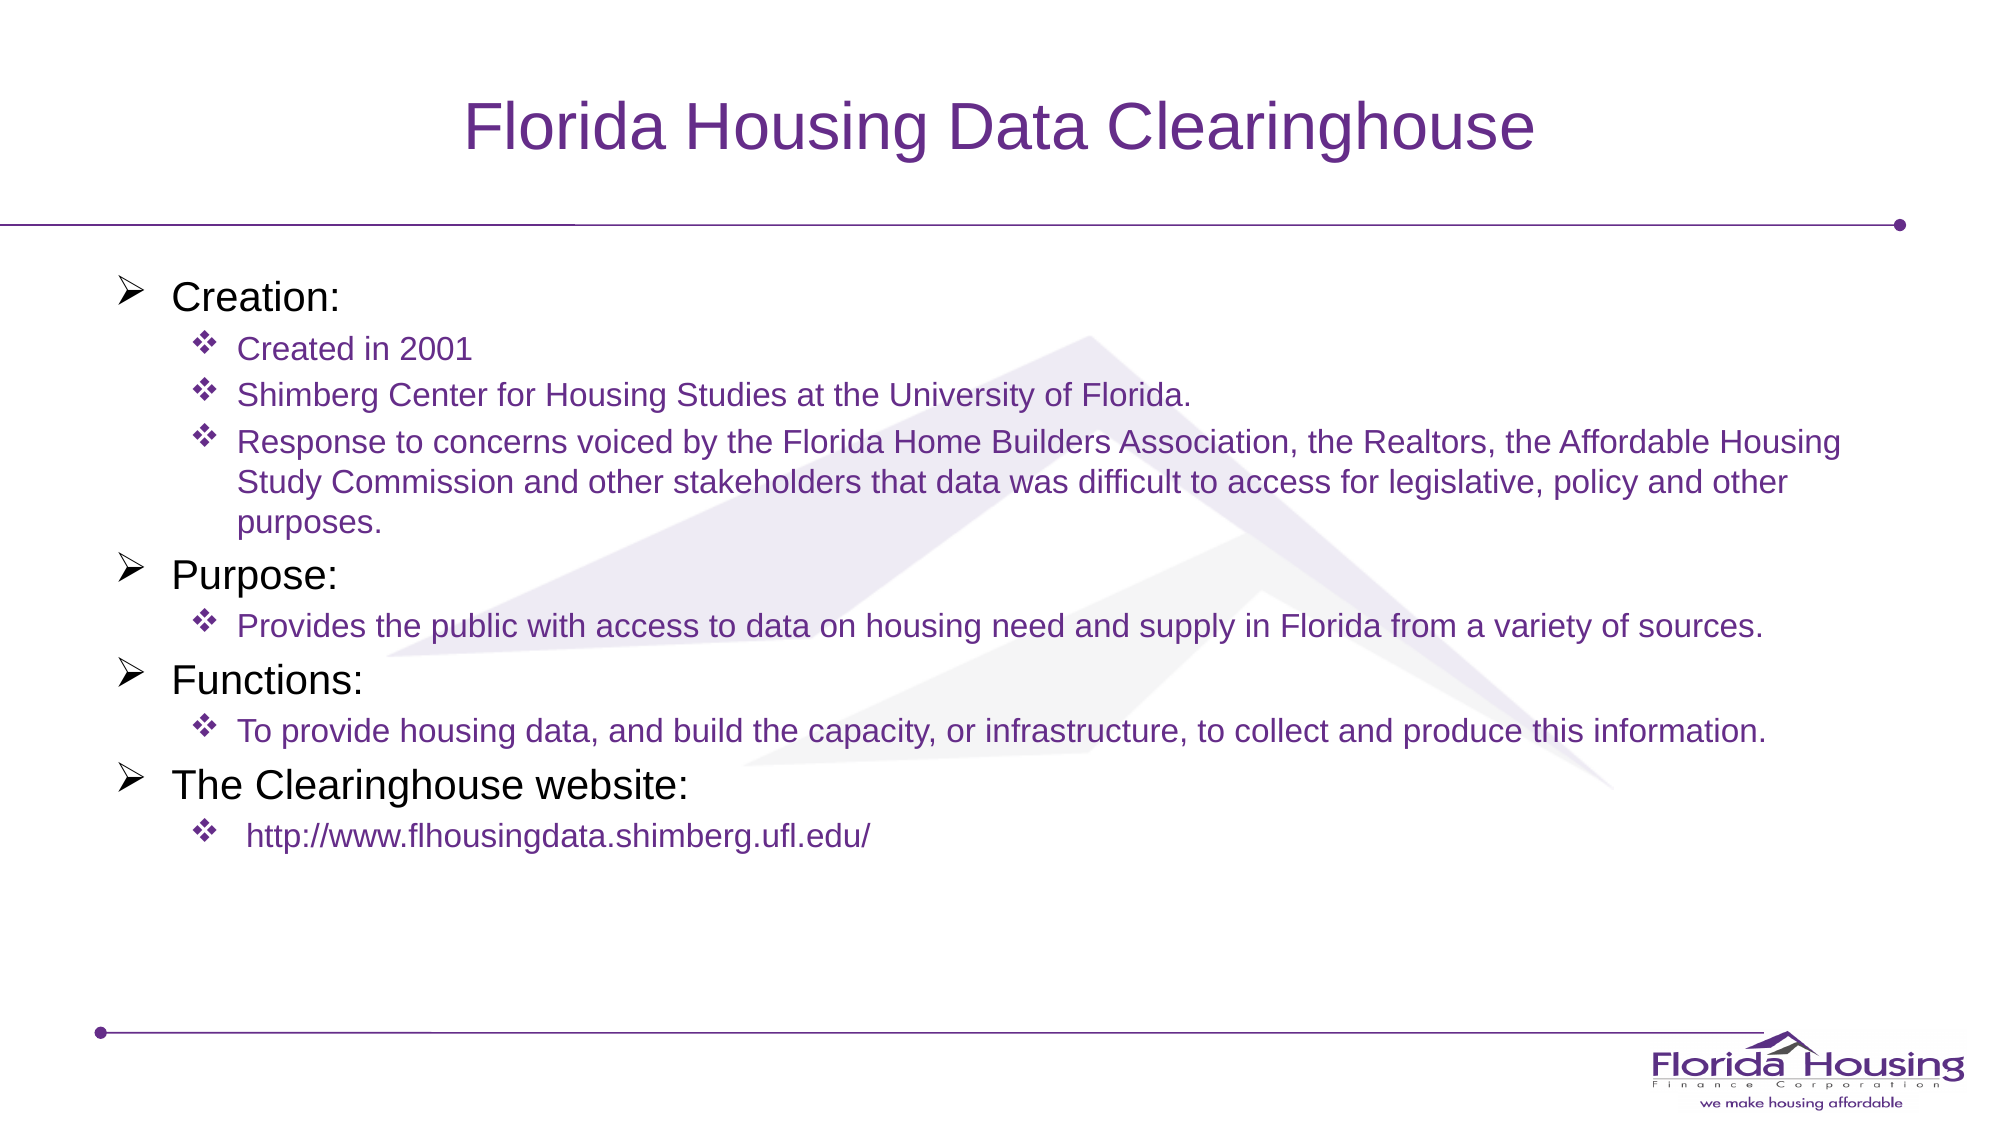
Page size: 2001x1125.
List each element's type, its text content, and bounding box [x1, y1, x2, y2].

list Creation: Created in 2001 Shimberg Center for Housing Studies at the University of Florida. Response to concerns voiced by the Florida Home Builders Association, the Realtors, the Affordable Housing Study Commission and other stakeholders that data was difficult to access for legislative, policy and other purposes. Purpose: Provides the public with access to data on housing need and supply in Florida from a variety of sources. Functions: To provide housing data, and build the capacity, or infrastructure, to collect and produce this information. The Clearinghouse website: http://www.flhousingdata.shimberg.ufl.edu/ [99, 262, 1900, 1025]
picture [1650, 1029, 1967, 1113]
title Florida Housing Data Clearinghouse [99, 45, 1900, 200]
